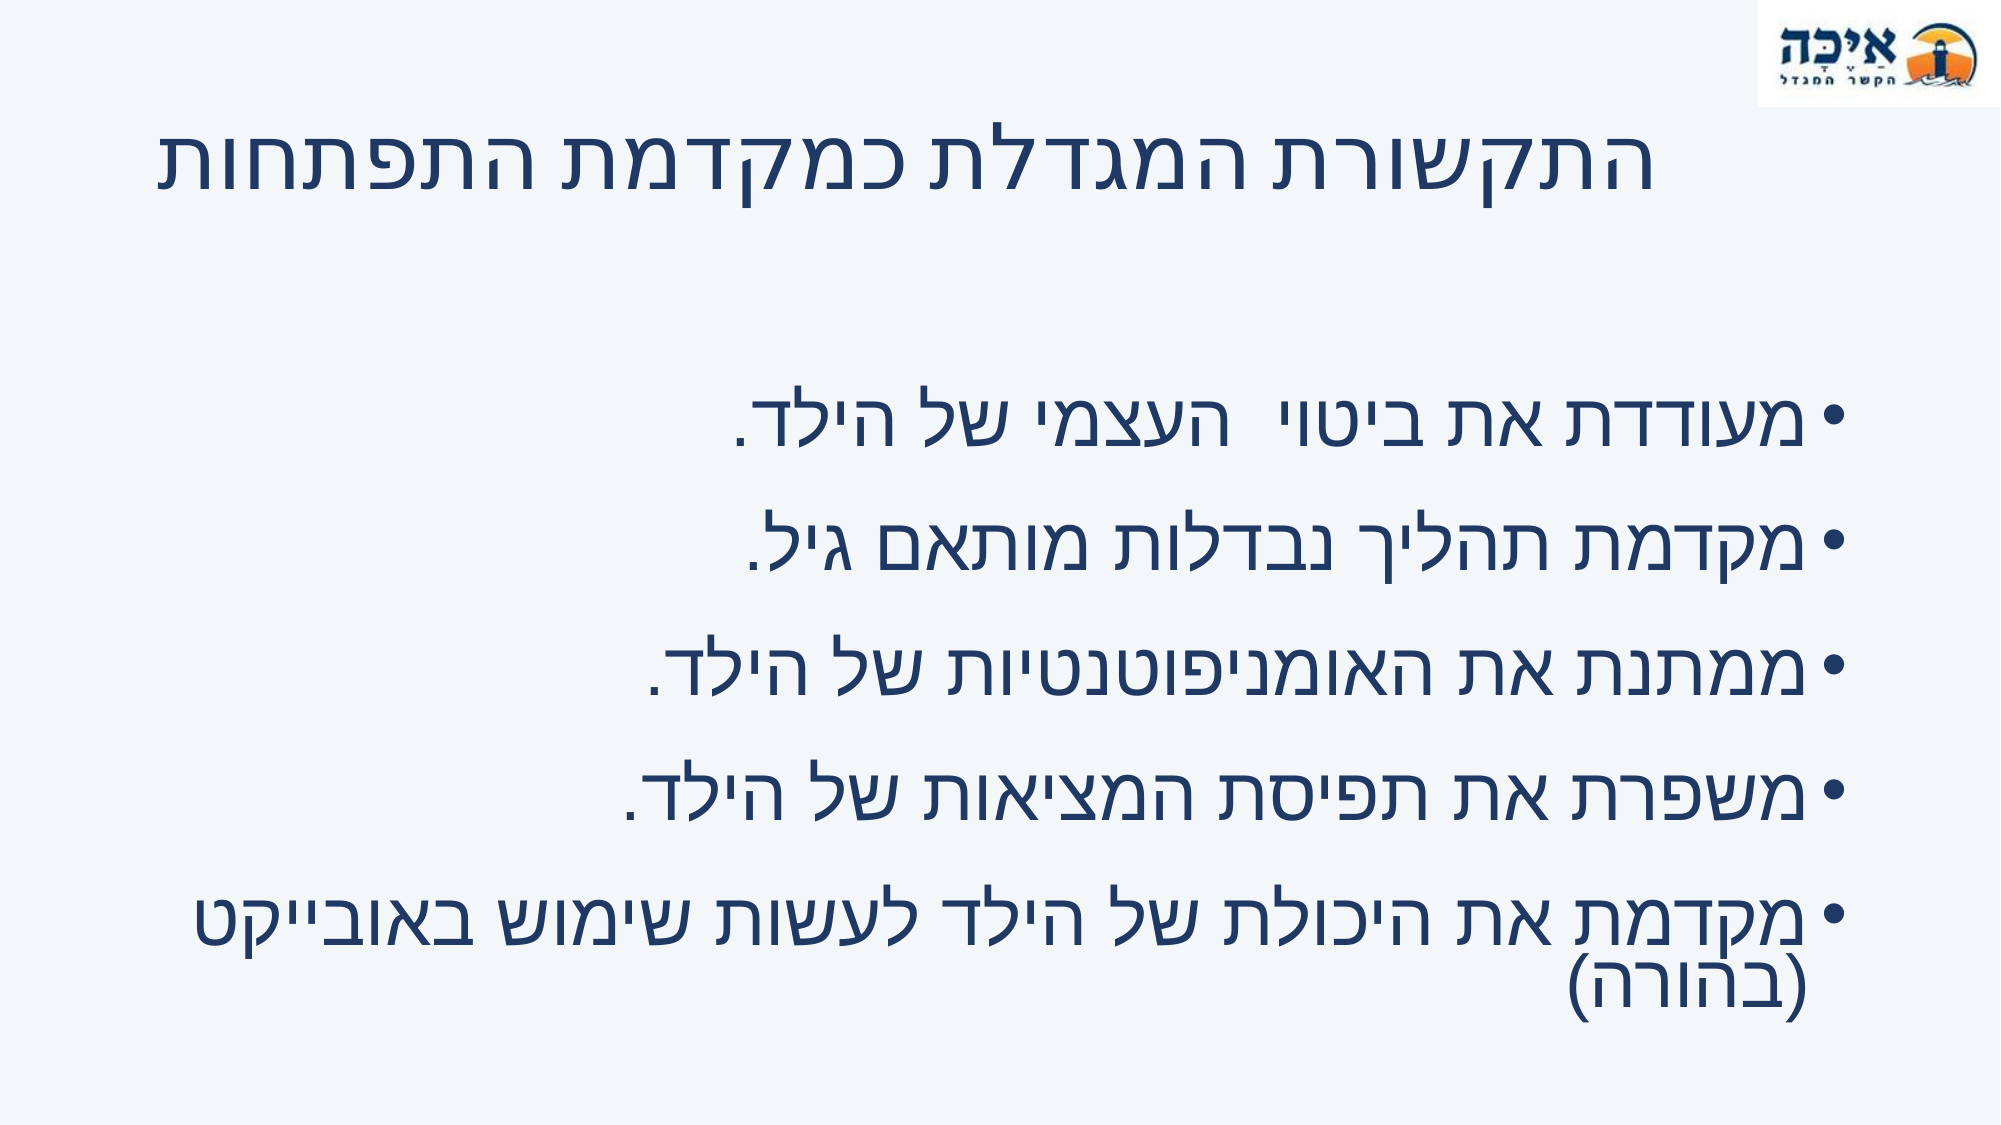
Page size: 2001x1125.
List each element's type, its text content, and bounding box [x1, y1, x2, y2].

list מעודדת את ביטוי העצמי של הילד. מקדמת תהליך נבדלות מותאם גיל. ממתנת את האומניפוטנטיות של הילד. משפרת את תפיסת המציאות של הילד. מקדמת את היכולת של הילד לעשות שימוש באובייקט (בהורה) [137, 299, 1863, 1014]
title התקשורת המגדלת כמקדמת התפתחות [137, 50, 1863, 269]
picture [1758, 0, 2000, 107]
